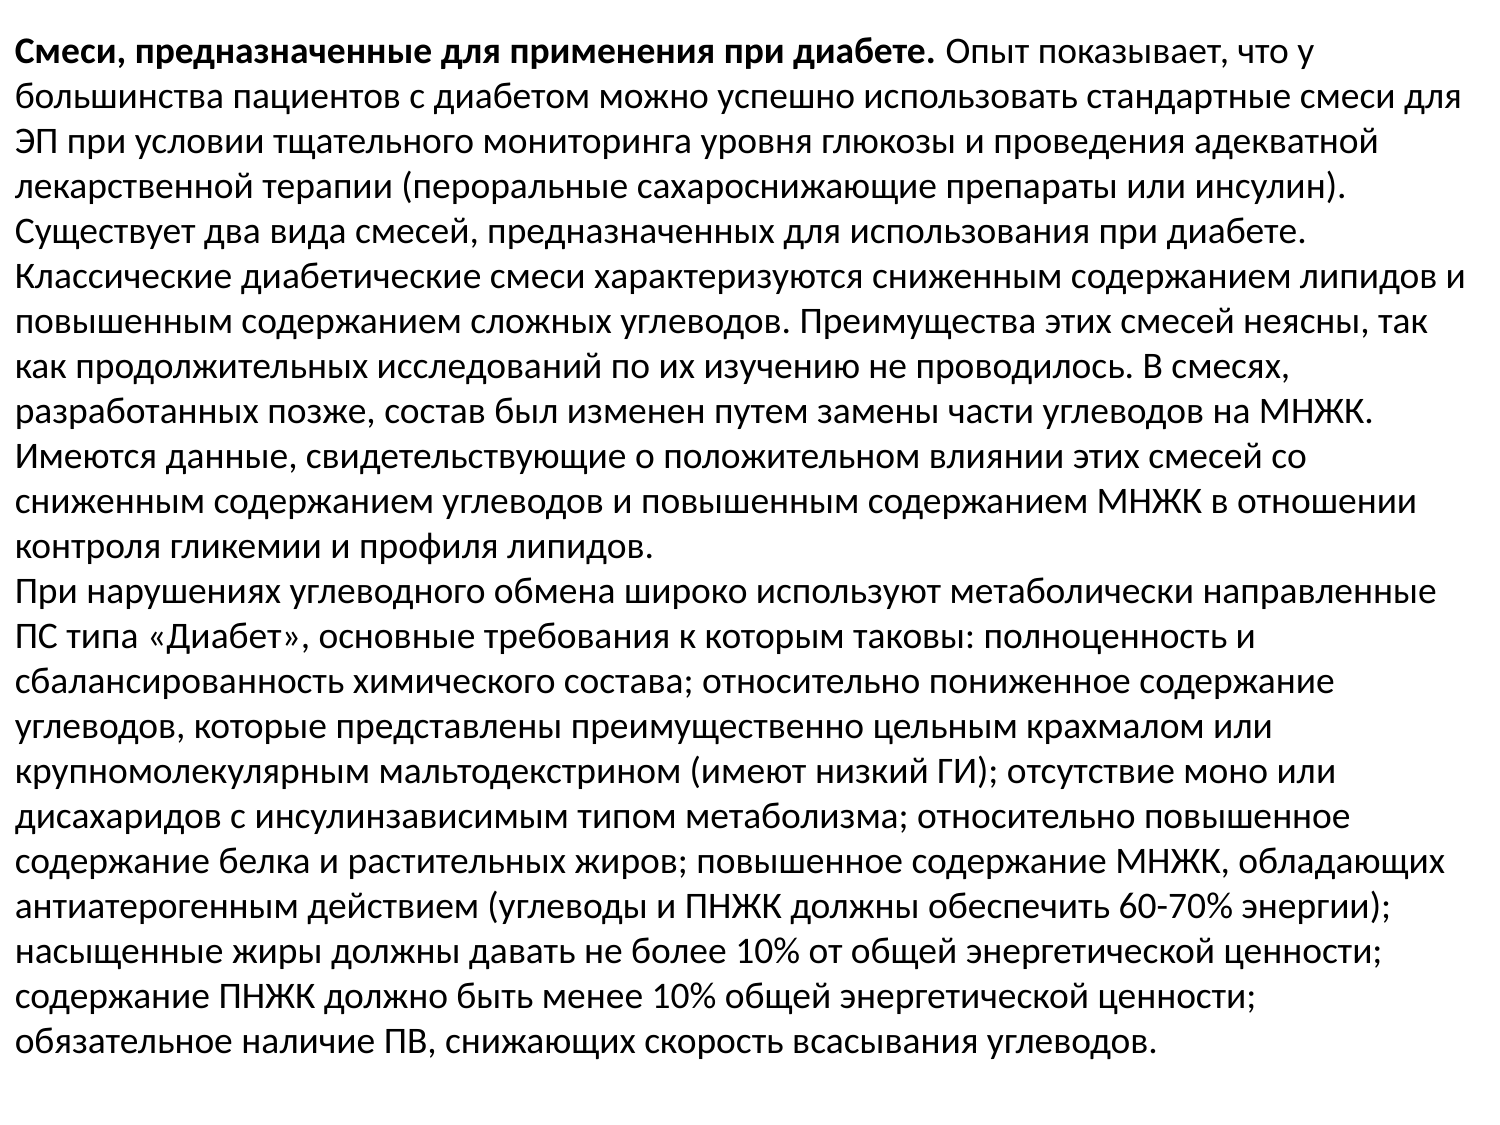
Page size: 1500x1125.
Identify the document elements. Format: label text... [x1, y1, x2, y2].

text_box Смеси, предназначенные для применения при диабете. Опыт показывает, что у большинства пациентов с диабетом можно успешно использовать стандартные смеси для ЭП при условии тщательного мониторинга уровня глюкозы и проведения адекватной лекарственной терапии (пероральные сахароснижающие препараты или инсулин). Существует два вида смесей, предназначенных для использования при диабете. Классические диабетические смеси характеризуются сниженным содержанием липидов и повышенным содержанием сложных углеводов. Преимущества этих смесей неясны, так как продолжительных исследований по их изучению не проводилось. В смесях, разработанных позже, состав был изменен путем замены части углеводов на МНЖК. Имеются данные, свидетельствующие о положительном влиянии этих смесей со сниженным содержанием углеводов и повышенным содержанием МНЖК в отношении контроля гликемии и профиля липидов. При нарушениях углеводного обмена широко используют метаболически направленные ПС типа «Диабет», основные требования к которым таковы: полноценность и сбалансированность химического состава; относительно пониженное содержание углеводов, которые представлены преимущественно цельным крахмалом или крупномолекулярным мальтодекстрином (имеют низкий ГИ); отсутствие моно или дисахаридов с инсулинзависимым типом метаболизма; относительно повышенное содержание белка и растительных жиров; повышенное содержание МНЖК, обладающих антиатерогенным действием (углеводы и ПНЖК должны обеспечить 60-70% энергии); насыщенные жиры должны давать не более 10% от общей энергетической ценности; содержание ПНЖК должно быть менее 10% общей энергетической ценности; обязательное наличие ПВ, снижающих скорость всасывания углеводов. [0, 19, 1483, 1069]
